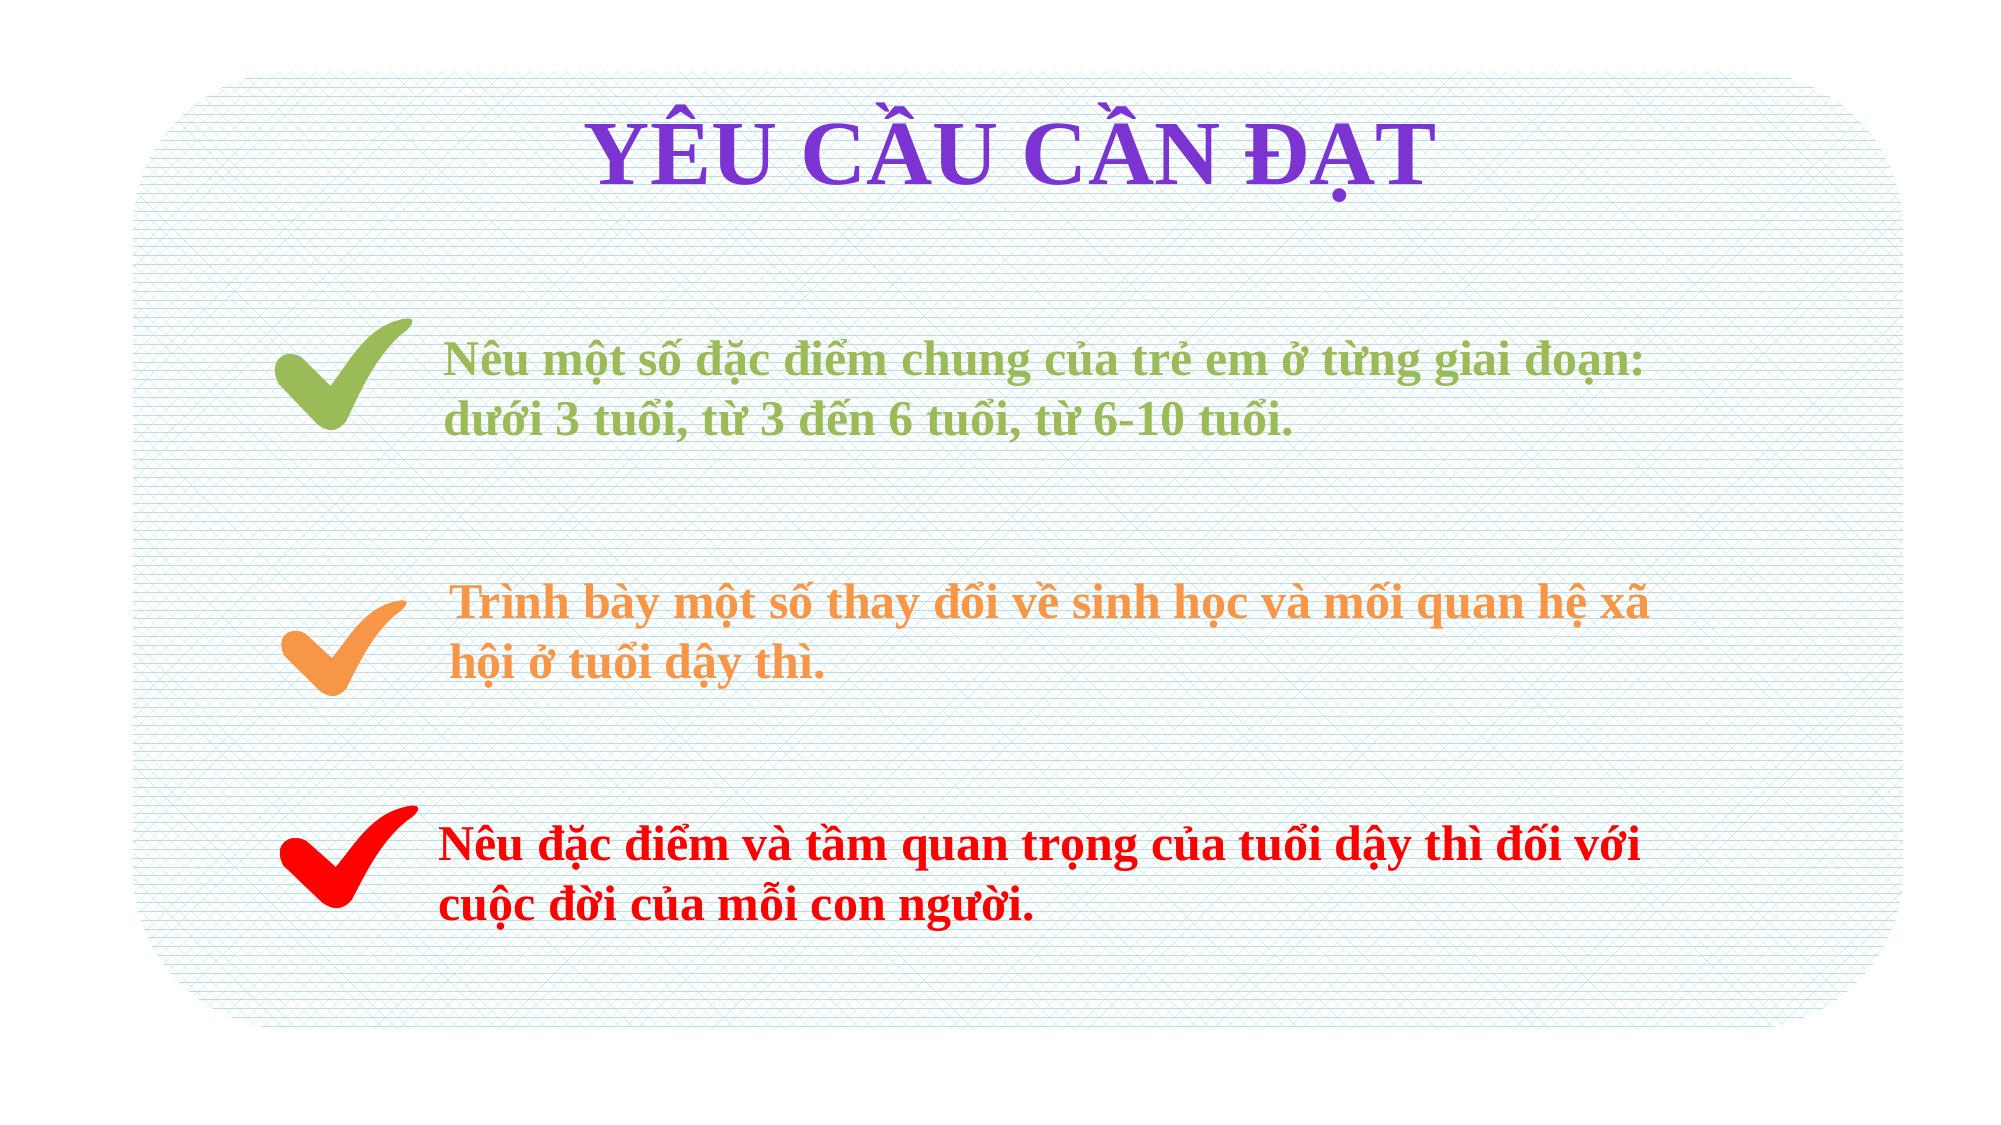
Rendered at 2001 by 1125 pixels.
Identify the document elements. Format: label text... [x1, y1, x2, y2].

text_box Nêu đặc điểm và tầm quan trọng của tuổi dậy thì đối với cuộc đời của mỗi con người. [423, 803, 1674, 939]
text_box YÊU CẦU CẦN ĐẠT [448, 80, 1574, 215]
text_box [280, 805, 418, 908]
text_box [281, 600, 407, 697]
text_box Trình bày một số thay đổi về sinh học và mối quan hệ xã hội ở tuổi dậy thì. [434, 561, 1699, 697]
text_box [274, 318, 413, 431]
text_box [130, 69, 1906, 1032]
text_box Nêu một số đặc điểm chung của trẻ em ở từng giai đoạn: dưới 3 tuổi, từ 3 đến 6 tuổi, từ 6-10 tuổi. [429, 318, 1736, 454]
